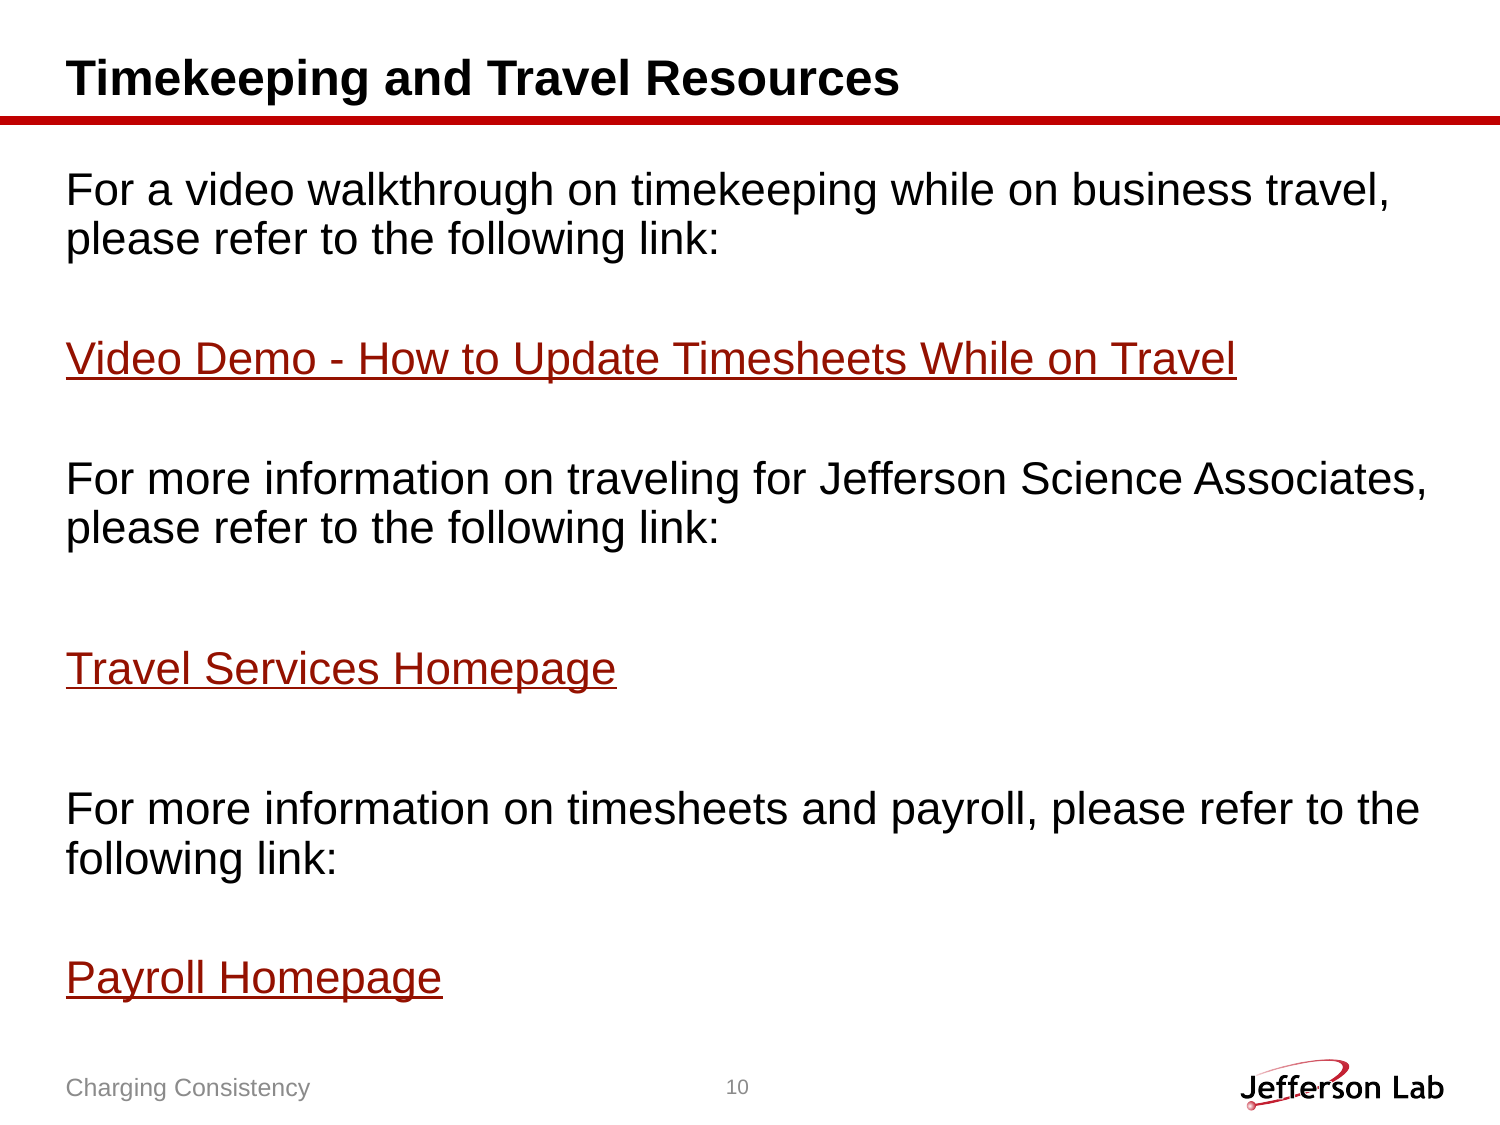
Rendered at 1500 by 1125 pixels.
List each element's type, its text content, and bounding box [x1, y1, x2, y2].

picture [1238, 1051, 1457, 1122]
title Timekeeping and Travel Resources [50, 39, 1440, 120]
slide_number 10 [693, 1060, 782, 1111]
list For a video walkthrough on timekeeping while on business travel, please refer to the following link: Video Demo - How to Update Timesheets While on Travel For more information on traveling for Jefferson Science Associates, please refer to the following link: Travel Services Homepage For more information on timesheets and payroll, please refer to the following link: Payroll Homepage [50, 158, 1473, 1042]
footer Charging Consistency [50, 1060, 694, 1112]
